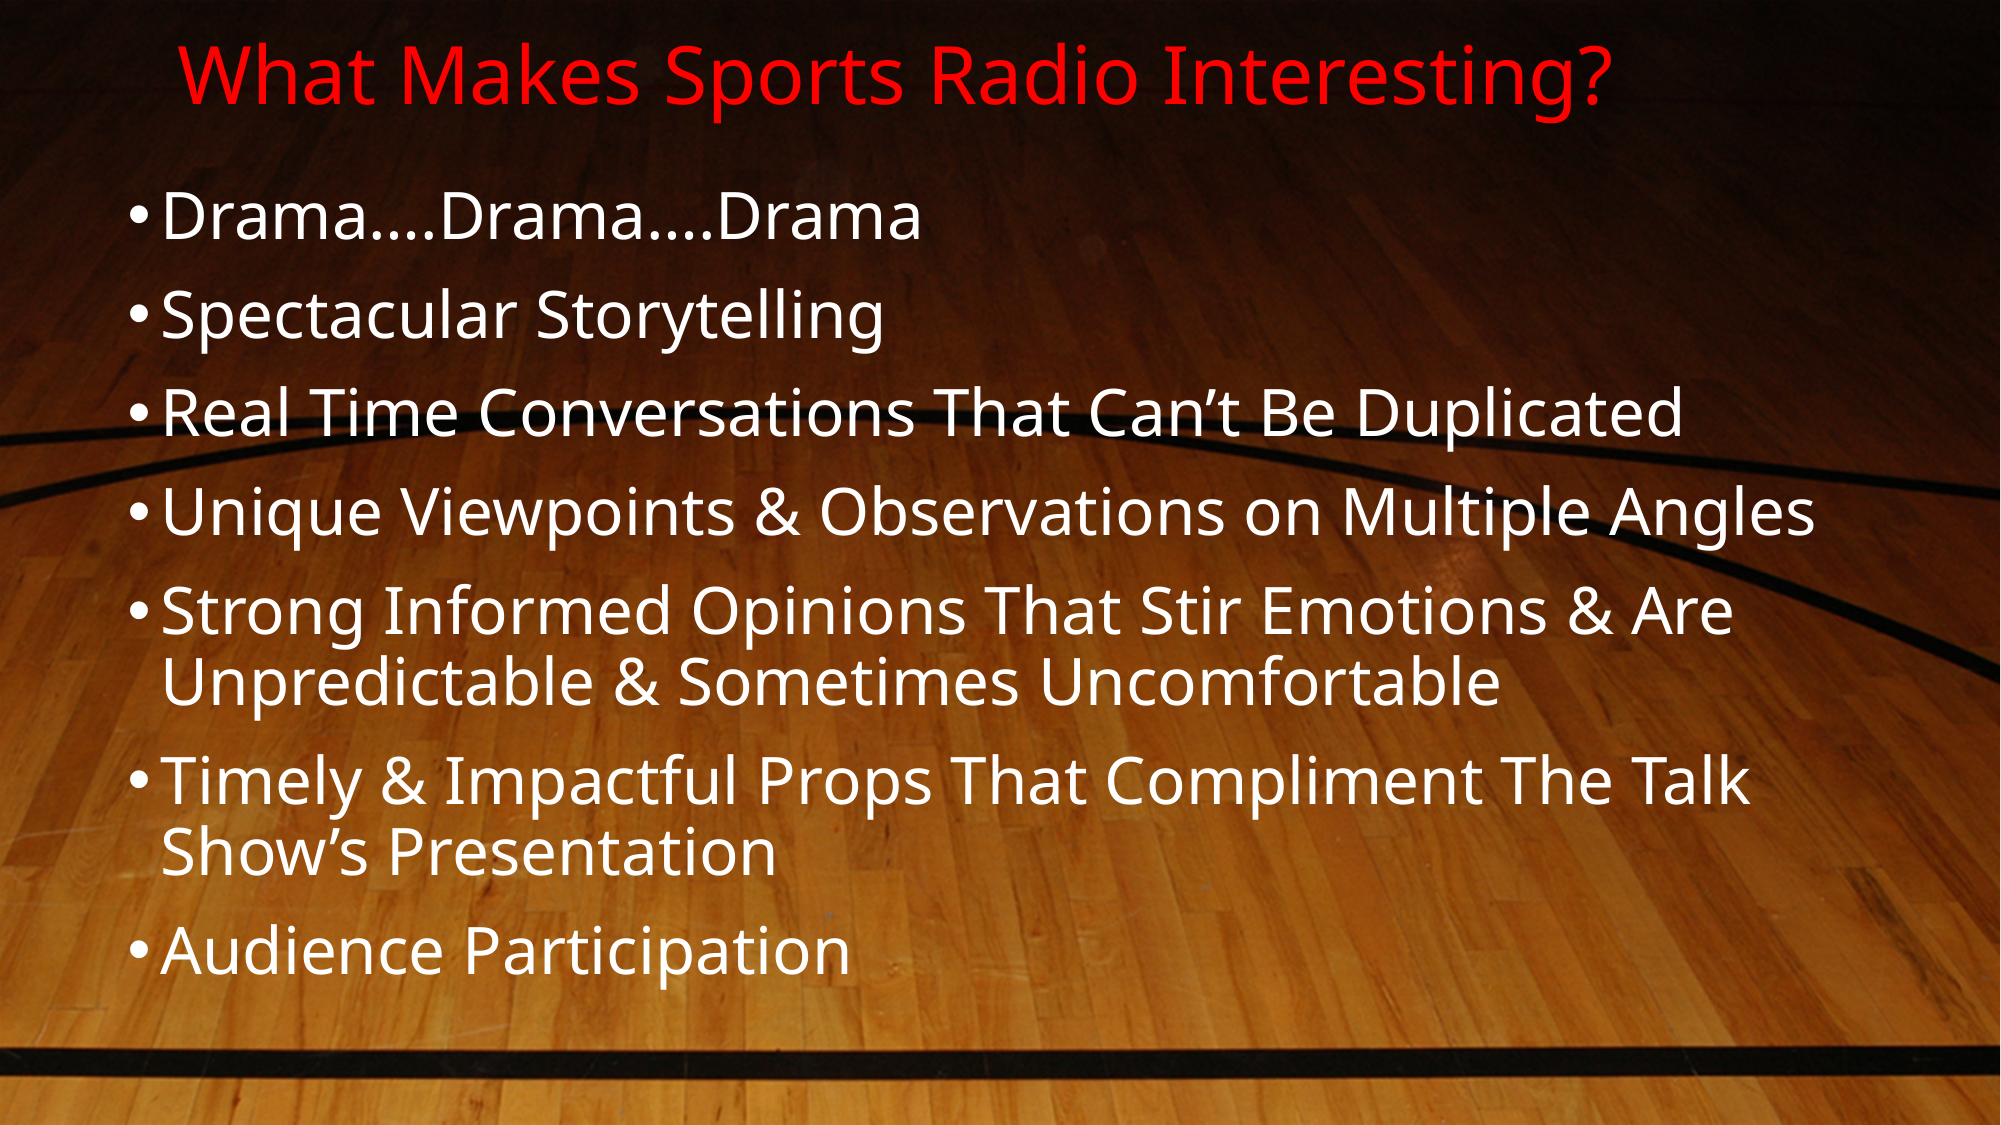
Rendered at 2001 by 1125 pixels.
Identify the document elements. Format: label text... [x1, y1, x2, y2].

list Drama….Drama….Drama Spectacular Storytelling Real Time Conversations That Can’t Be Duplicated Unique Viewpoints & Observations on Multiple Angles Strong Informed Opinions That Stir Emotions & Are Unpredictable & Sometimes Uncomfortable Timely & Impactful Props That Compliment The Talk Show’s Presentation Audience Participation [112, 174, 1913, 1000]
picture [0, 0, 2001, 1125]
title What Makes Sports Radio Interesting? [162, 24, 1663, 174]
